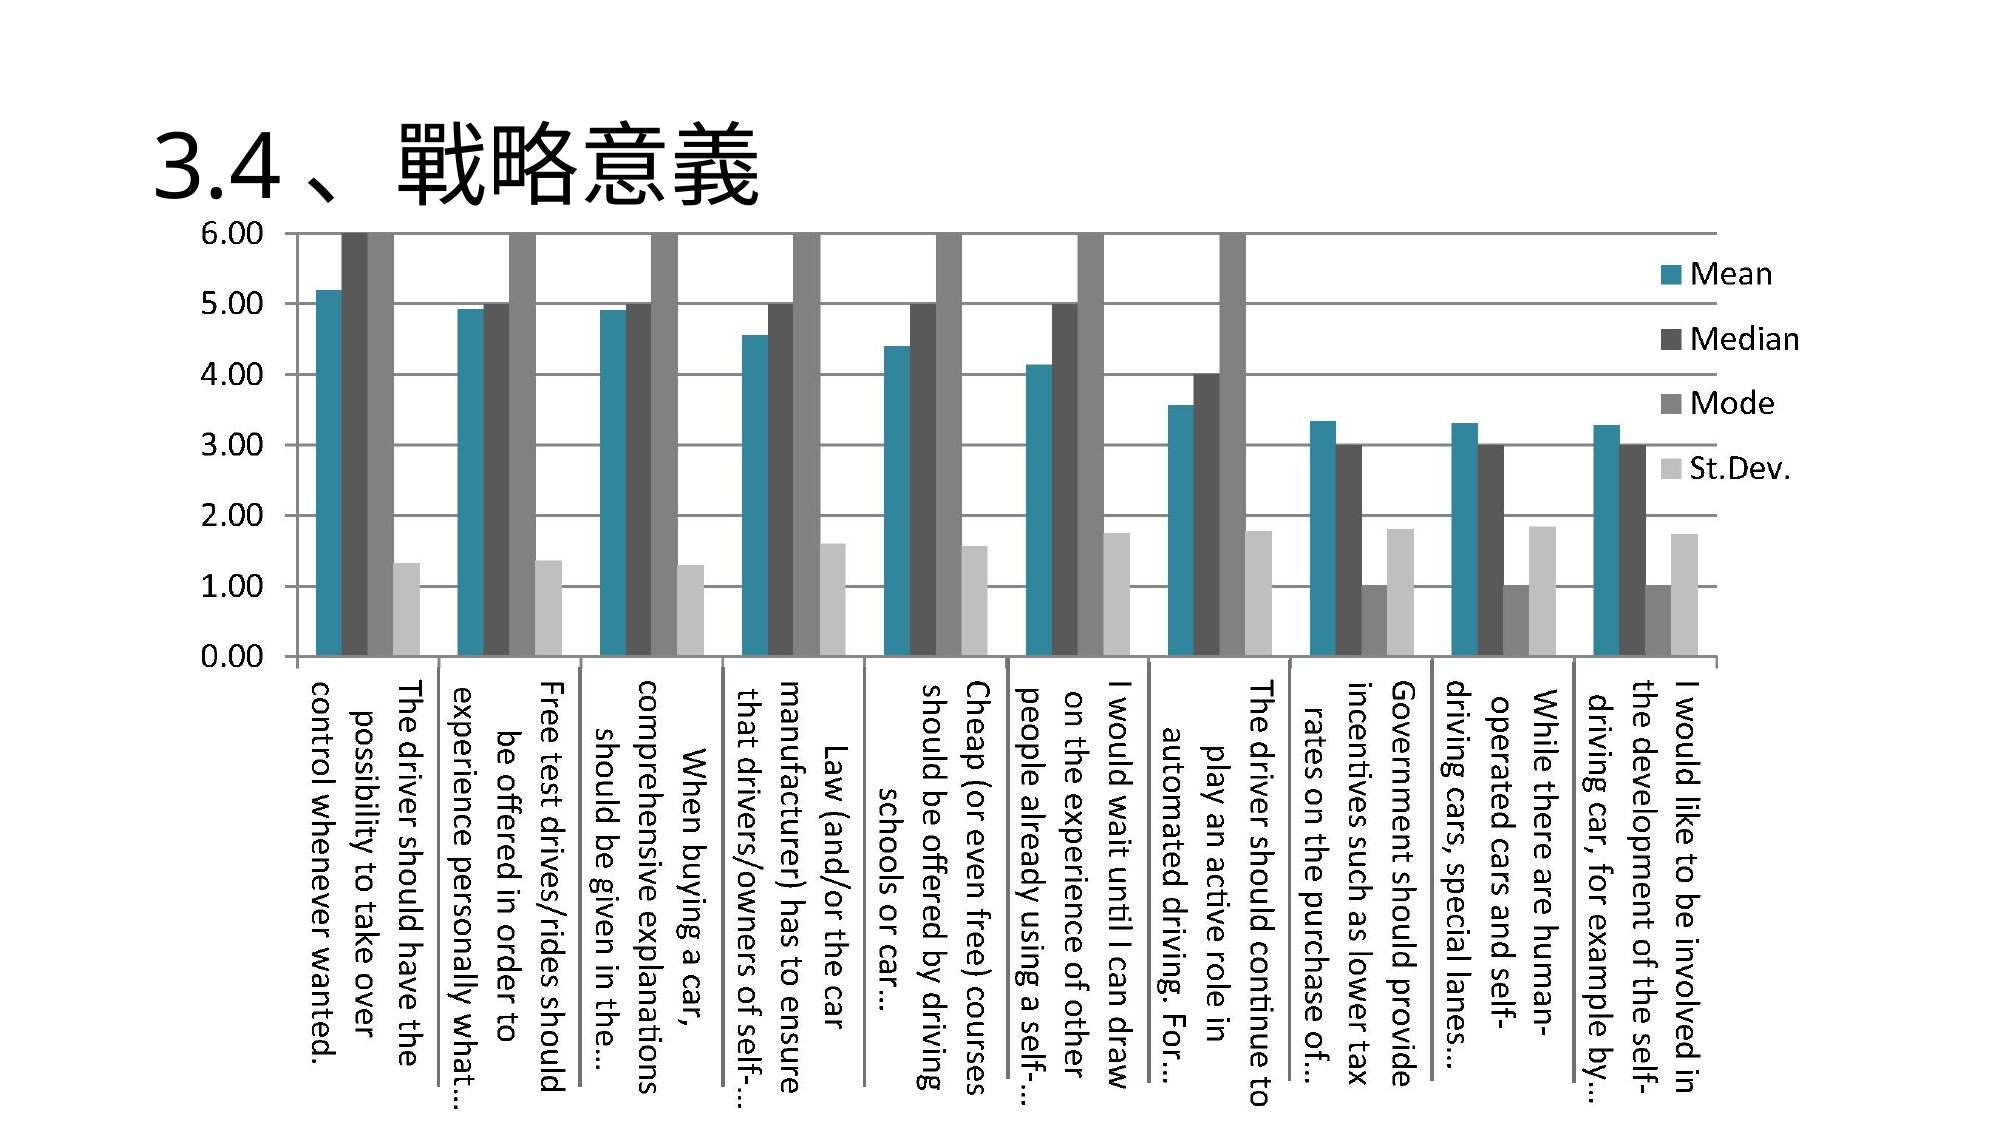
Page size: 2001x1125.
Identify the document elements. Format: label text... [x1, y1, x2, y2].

title 3.4、戰略意義 [137, 59, 1863, 278]
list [200, 214, 1800, 1111]
